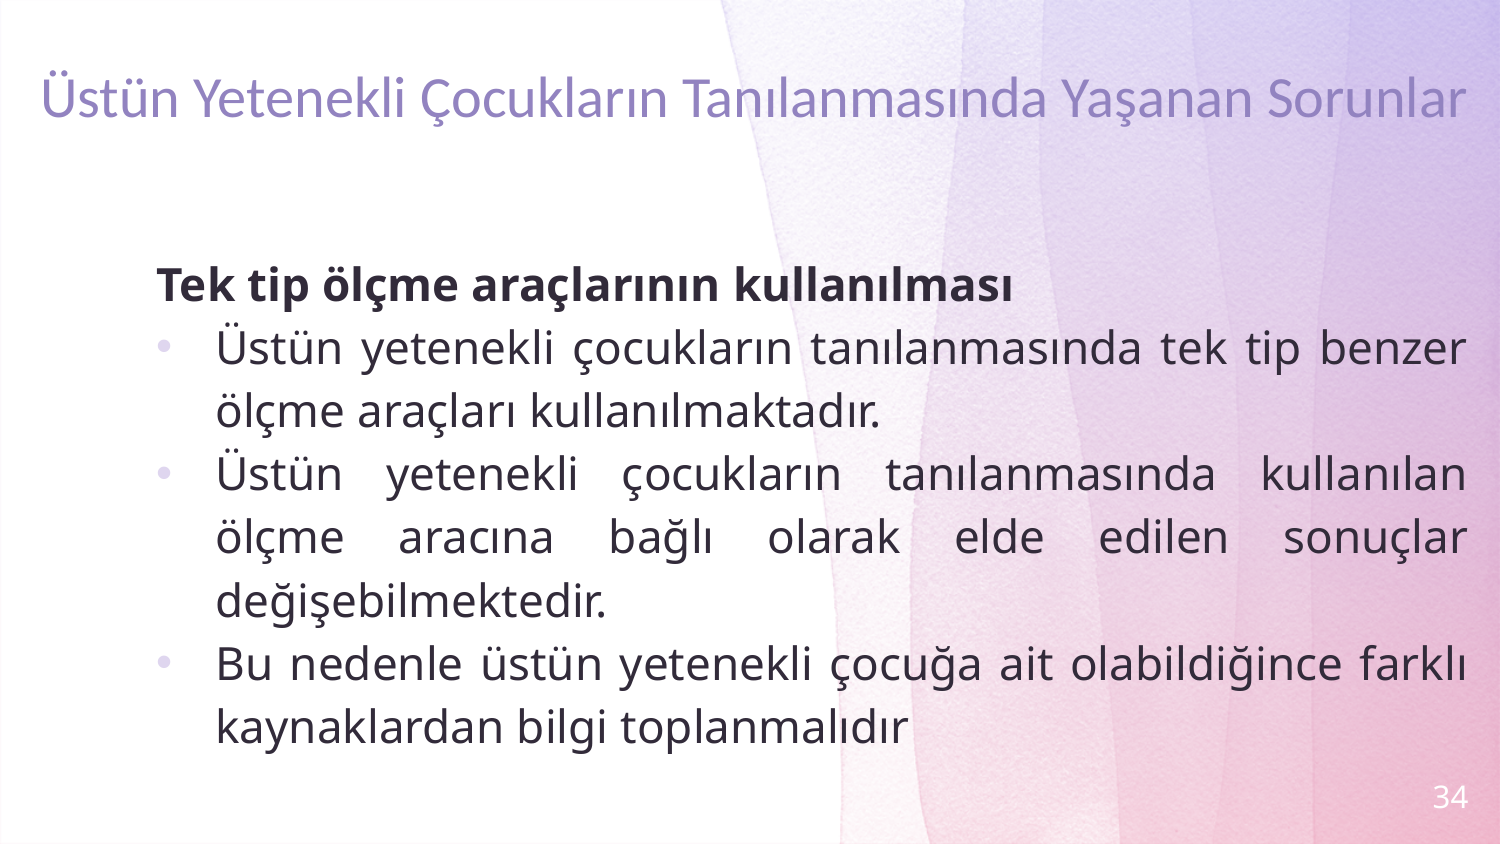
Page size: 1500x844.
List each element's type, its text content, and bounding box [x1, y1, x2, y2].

picture [0, 0, 1500, 844]
list Tek tip ölçme araçlarının kullanılması Üstün yetenekli çocukların tanılanmasında tek tip benzer ölçme araçları kullanılmaktadır. Üstün yetenekli çocukların tanılanmasında kullanılan ölçme aracına bağlı olarak elde edilen sonuçlar değişebilmektedir. Bu nedenle üstün yetenekli çocuğa ait olabildiğince farklı kaynaklardan bilgi toplanmalıdır [140, 247, 1469, 832]
title Üstün Yetenekli Çocukların Tanılanmasında Yaşanan Sorunlar [40, 65, 1500, 131]
